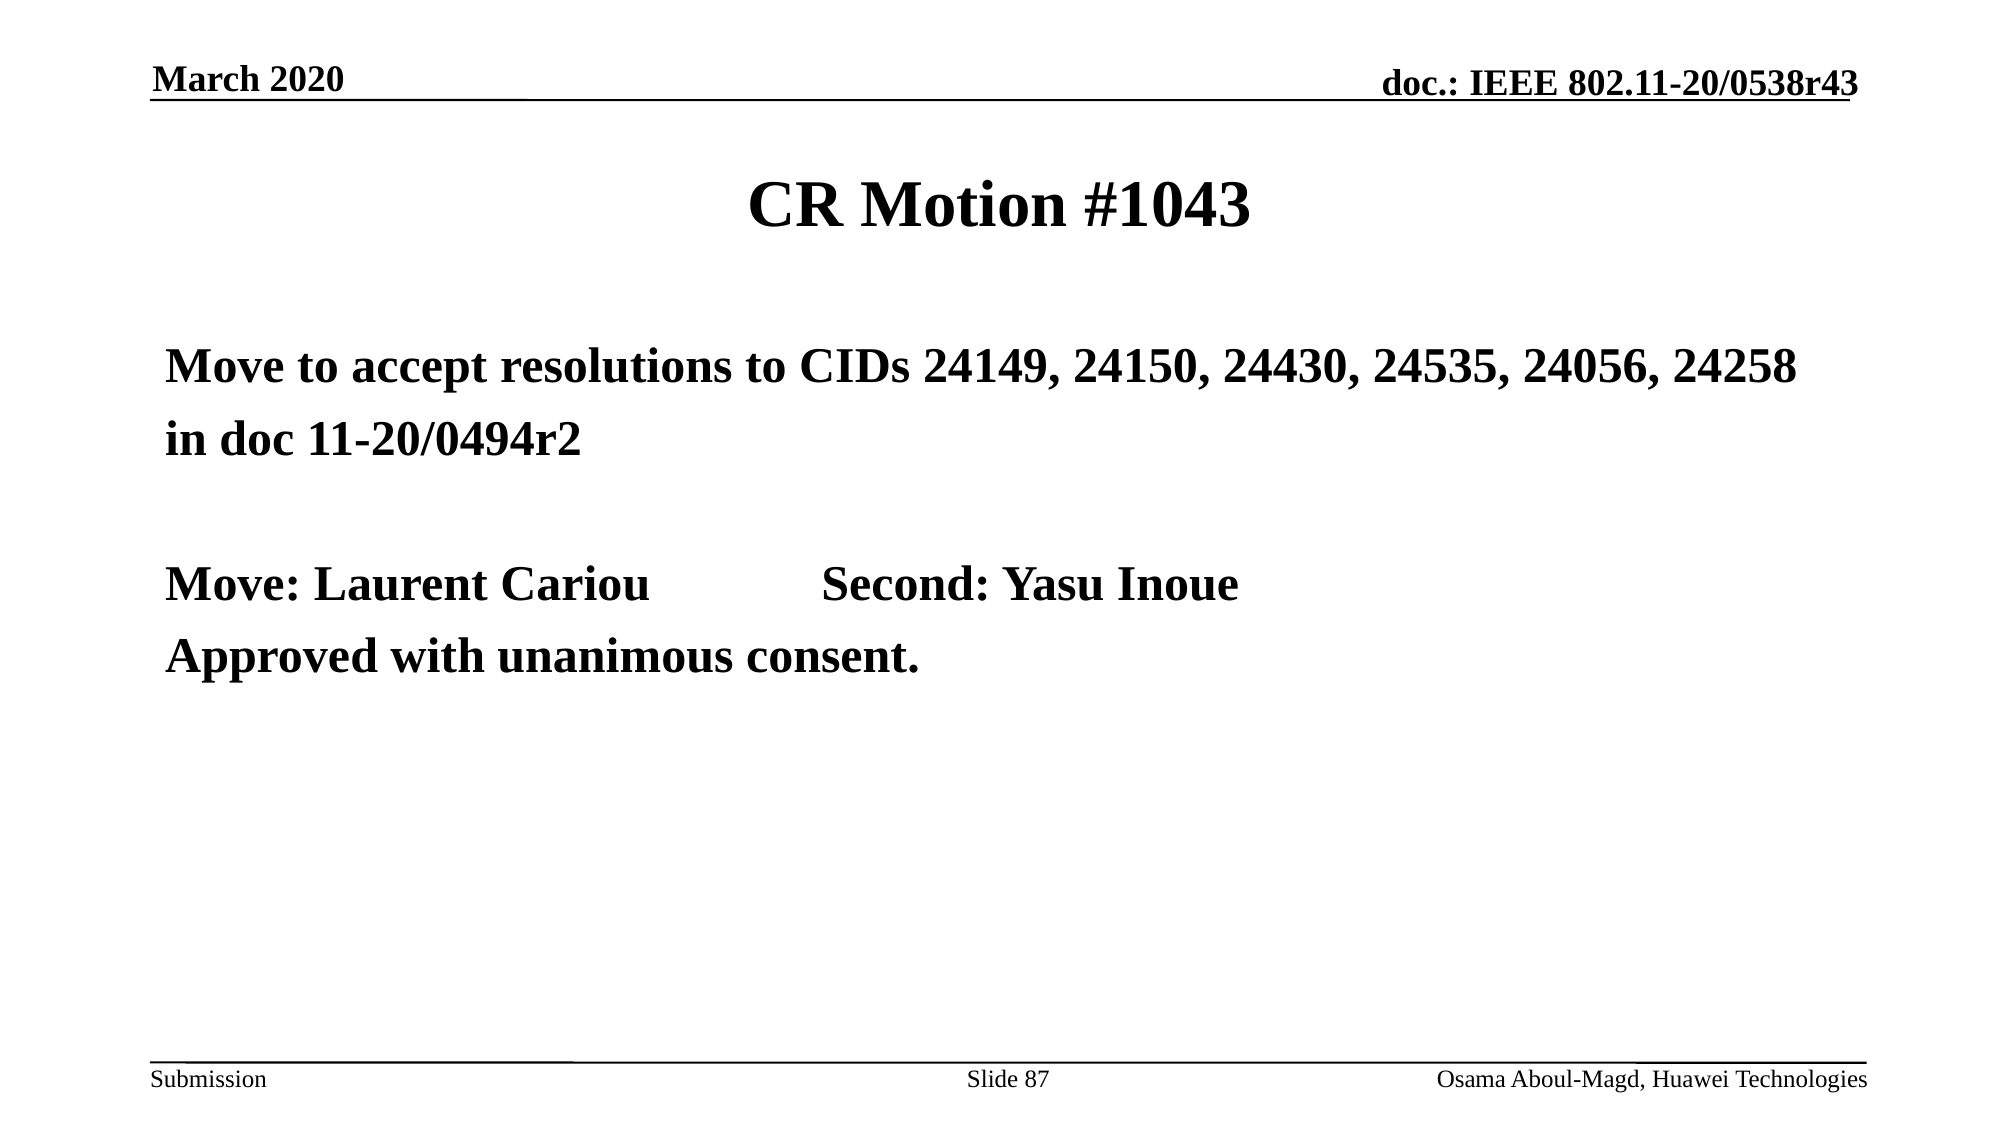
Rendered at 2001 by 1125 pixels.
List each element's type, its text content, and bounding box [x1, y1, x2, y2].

footer Osama Aboul-Magd, Huawei Technologies [1171, 1061, 1869, 1093]
list Move to accept resolutions to CIDs 24149, 24150, 24430, 24535, 24056, 24258 in doc 11-20/0494r2 Move: Laurent Cariou Second: Yasu Inoue Approved with unanimous consent. [149, 324, 1850, 1000]
title CR Motion #1043 [149, 112, 1850, 288]
slide_number Slide 87 [950, 1061, 1067, 1123]
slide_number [152, 54, 563, 100]
